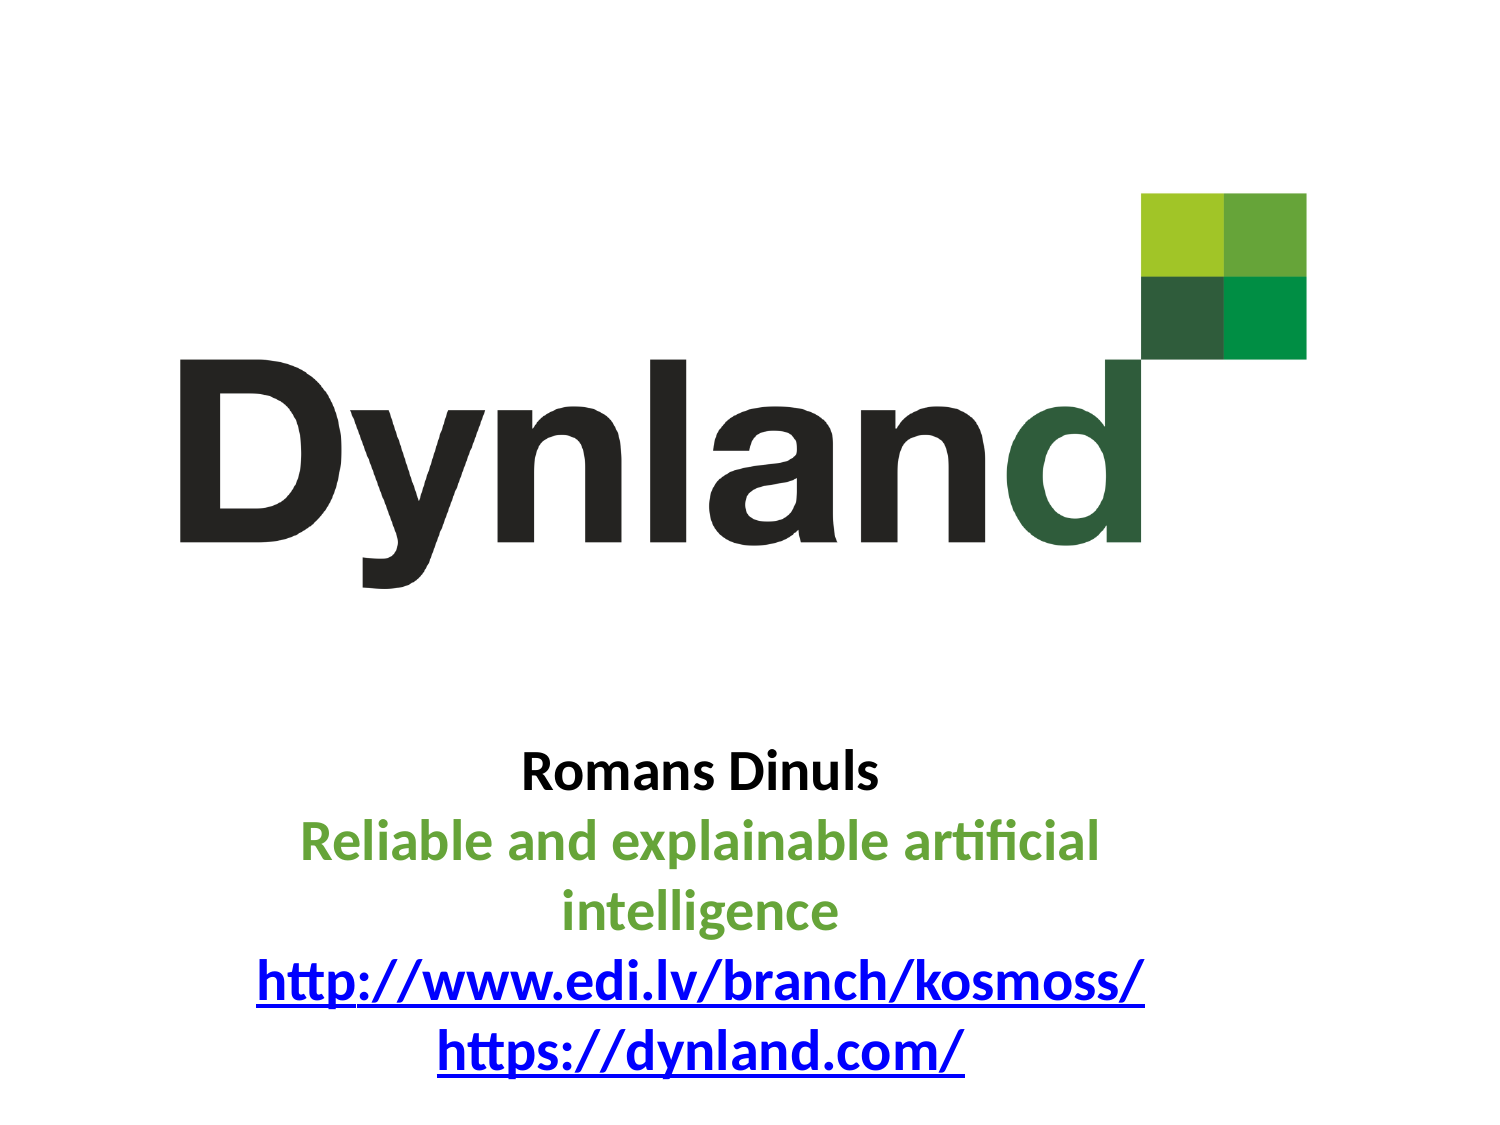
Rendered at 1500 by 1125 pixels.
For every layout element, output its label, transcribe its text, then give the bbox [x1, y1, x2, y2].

picture [162, 174, 1337, 609]
text_box Romans Dinuls Reliable and explainable artificial intelligence http://www.edi.lv/branch/kosmoss/ https://dynland.com/ [204, 724, 1197, 1125]
